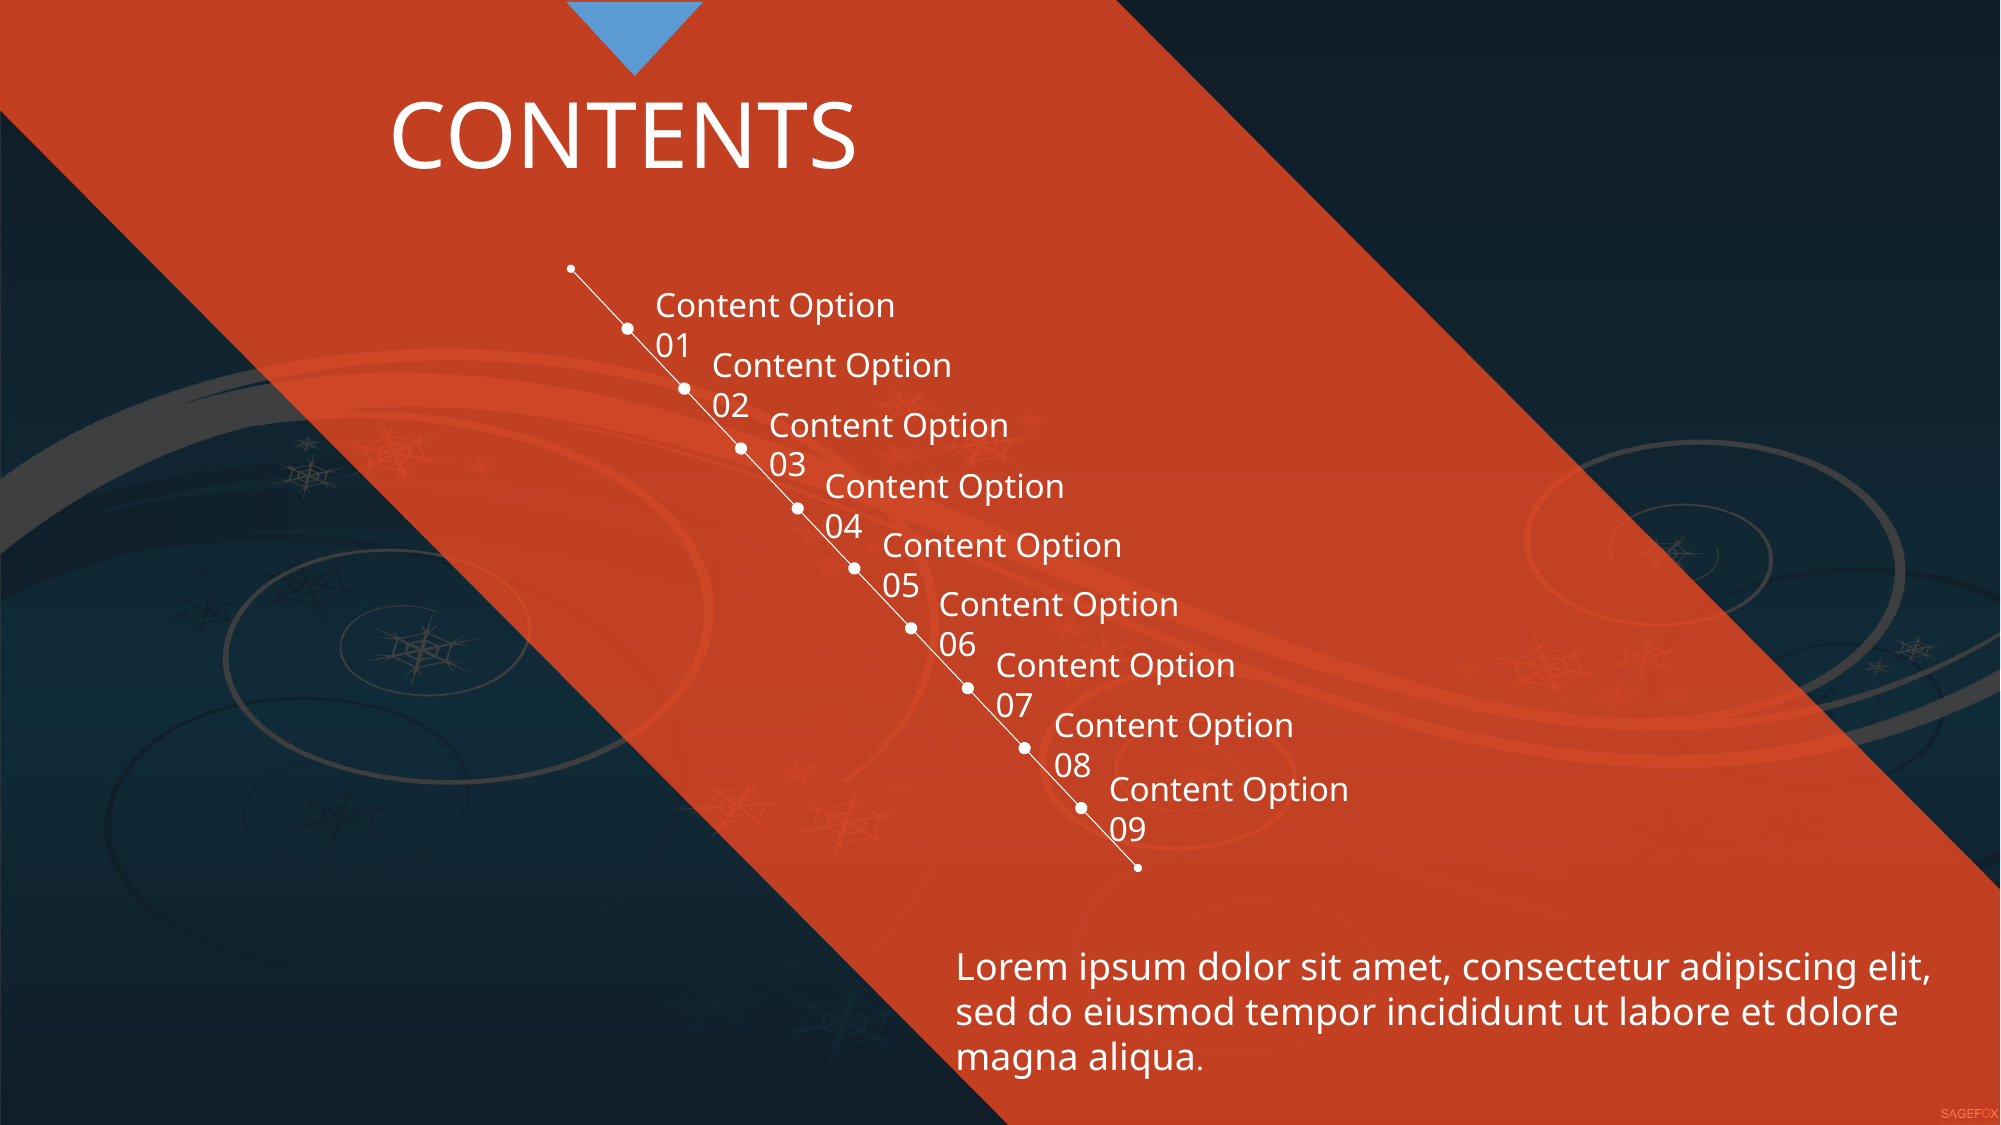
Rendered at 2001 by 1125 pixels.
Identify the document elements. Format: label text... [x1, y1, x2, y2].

text_box Content Option 09 [1093, 761, 1394, 856]
text_box Content Option 07 [980, 636, 1281, 732]
text_box Content Option 04 [809, 458, 1110, 553]
text_box Content Option 02 [697, 336, 998, 432]
text_box Content Option 03 [753, 396, 1054, 491]
text_box Content Option 01 [640, 277, 941, 372]
text_box Content Option 05 [867, 517, 1168, 612]
text_box [967, 1085, 2000, 1125]
text_box [563, 0, 706, 78]
text_box CONTENTS [324, 69, 924, 194]
text_box Content Option 08 [1038, 696, 1339, 792]
text_box [0, 0, 2000, 1058]
text_box Lorem ipsum dolor sit amet, consectetur adipiscing elit, sed do eiusmod tempor incididunt ut labore et dolore magna aliqua. [940, 935, 2000, 1085]
text_box Content Option 06 [924, 576, 1224, 671]
